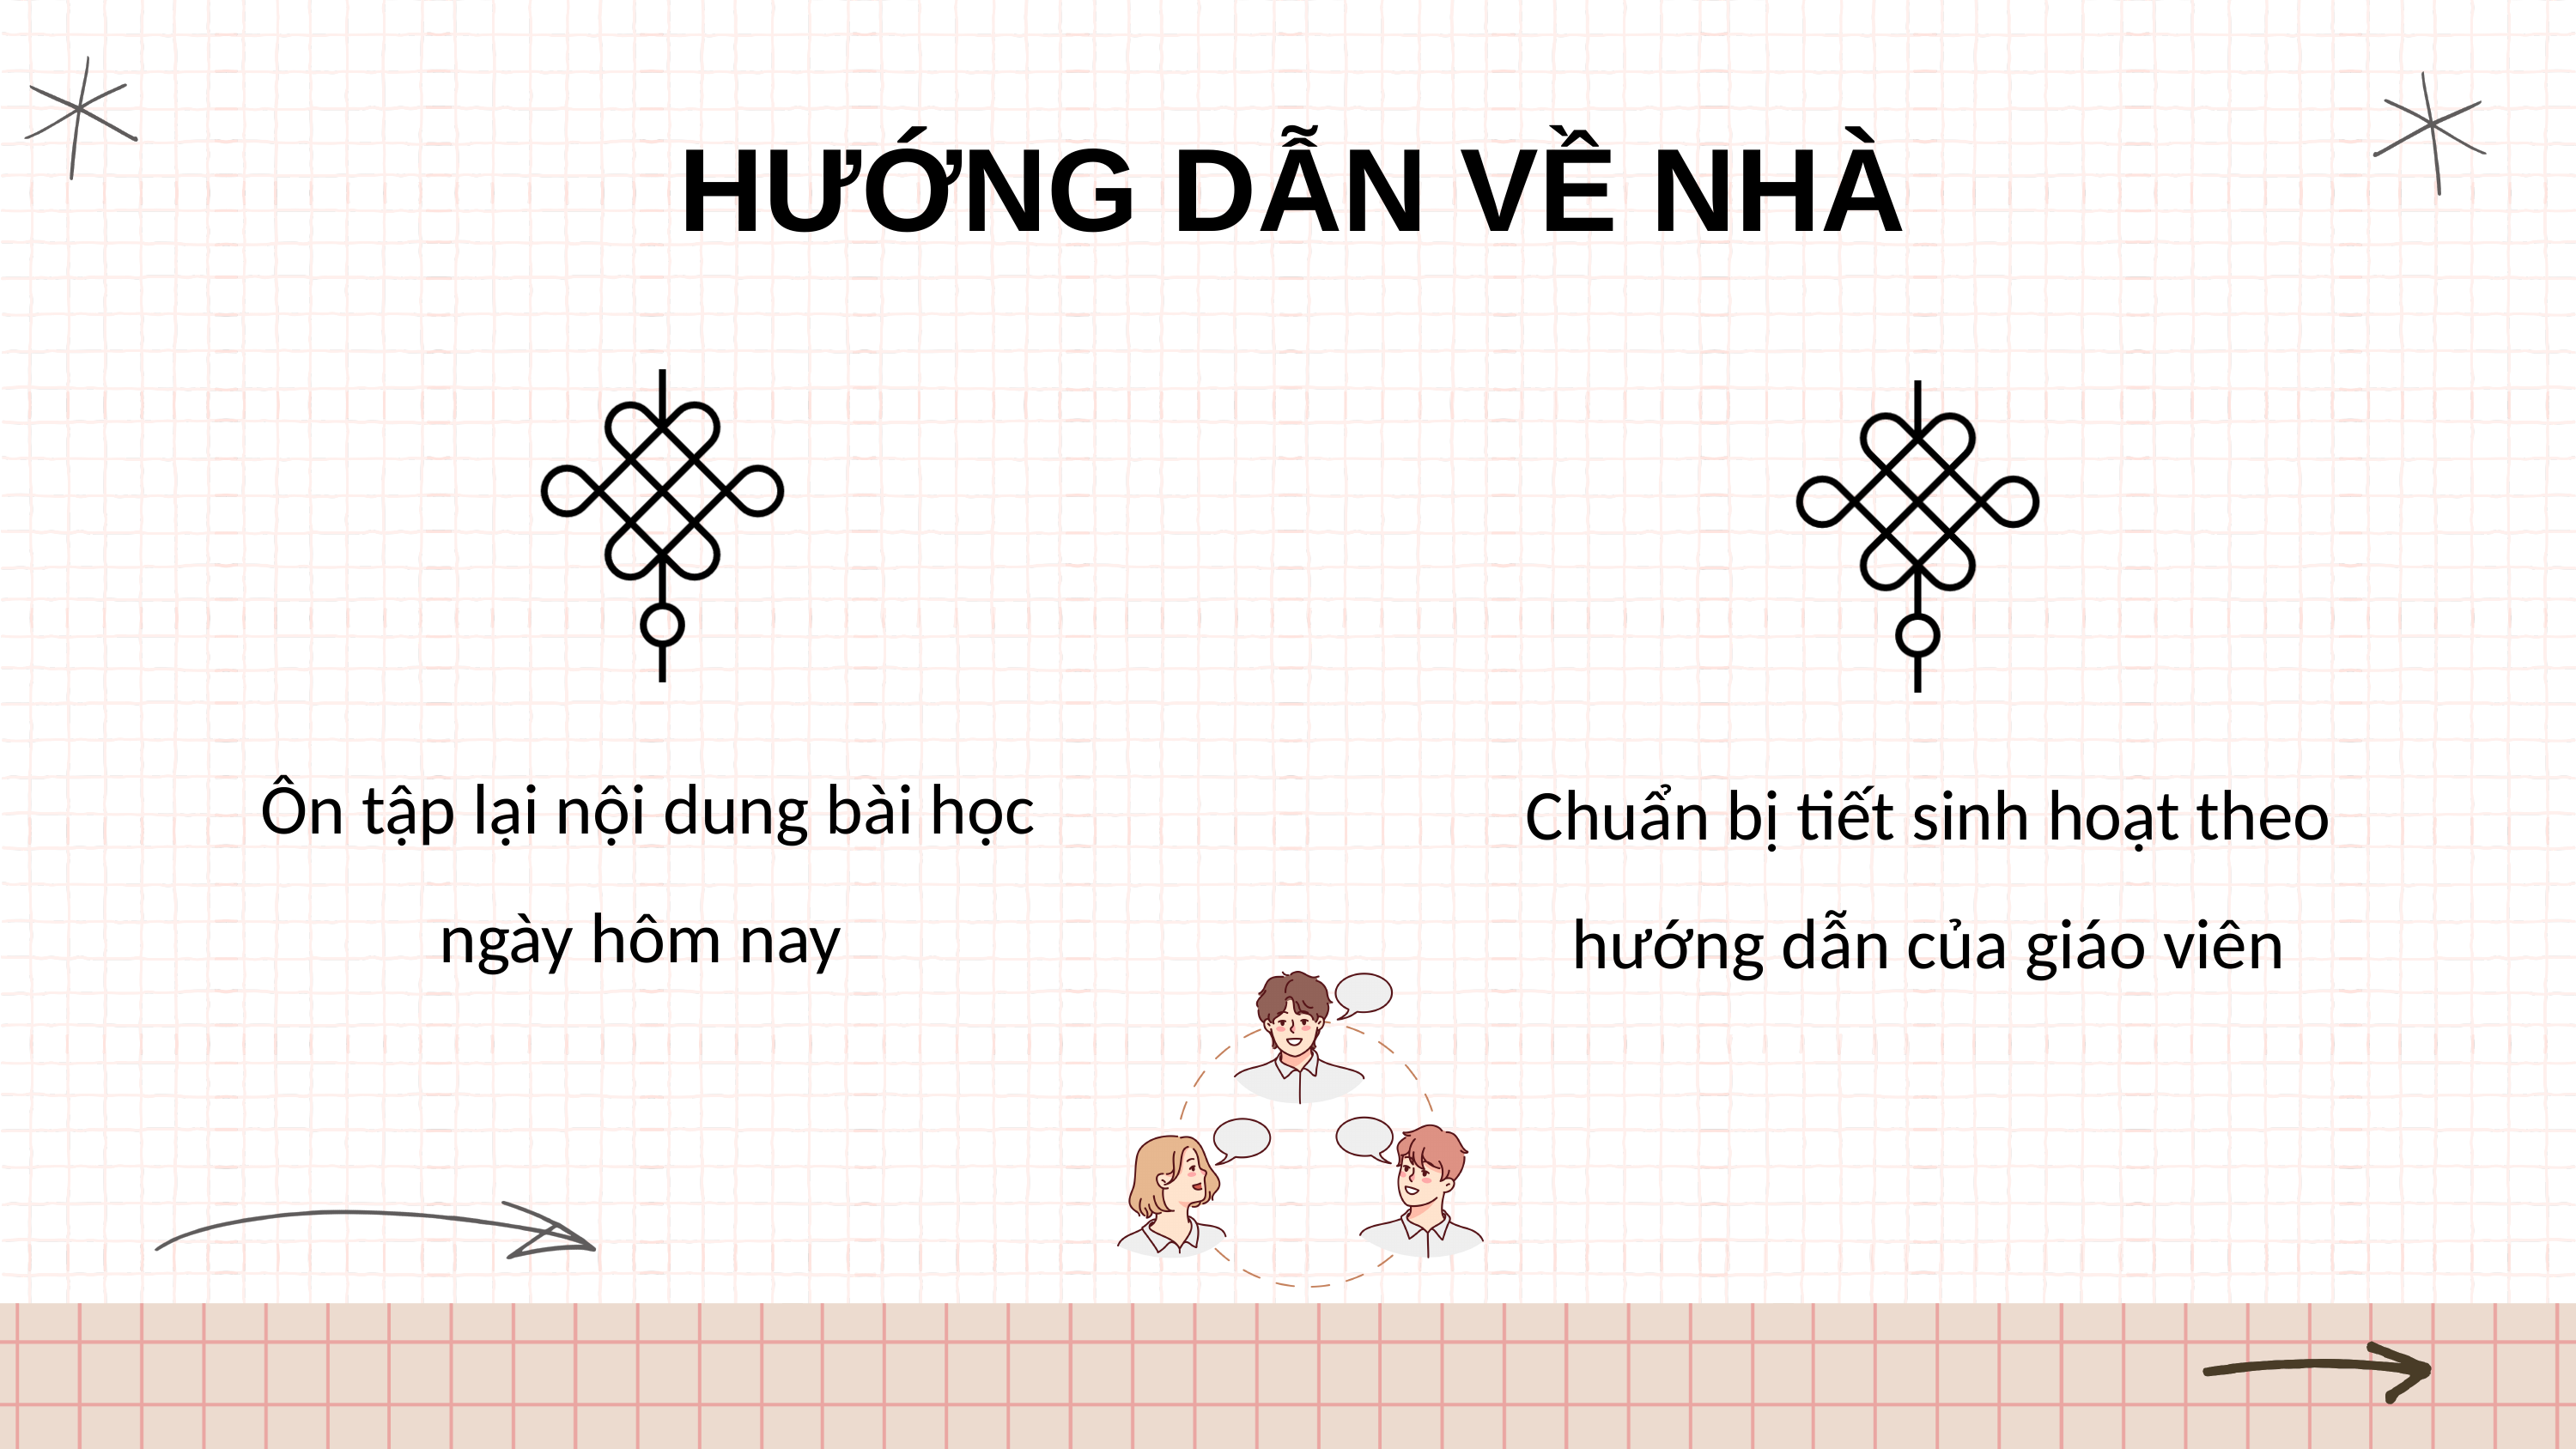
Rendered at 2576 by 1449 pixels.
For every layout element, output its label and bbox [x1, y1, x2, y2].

picture [2202, 1341, 2432, 1404]
picture [161, 1177, 595, 1293]
picture [1751, 369, 2085, 703]
picture [1117, 971, 1484, 1288]
text_box [0, 1303, 2576, 1449]
text_box [0, 0, 2576, 1300]
picture [495, 359, 829, 693]
picture [24, 55, 138, 180]
picture [2372, 71, 2487, 196]
